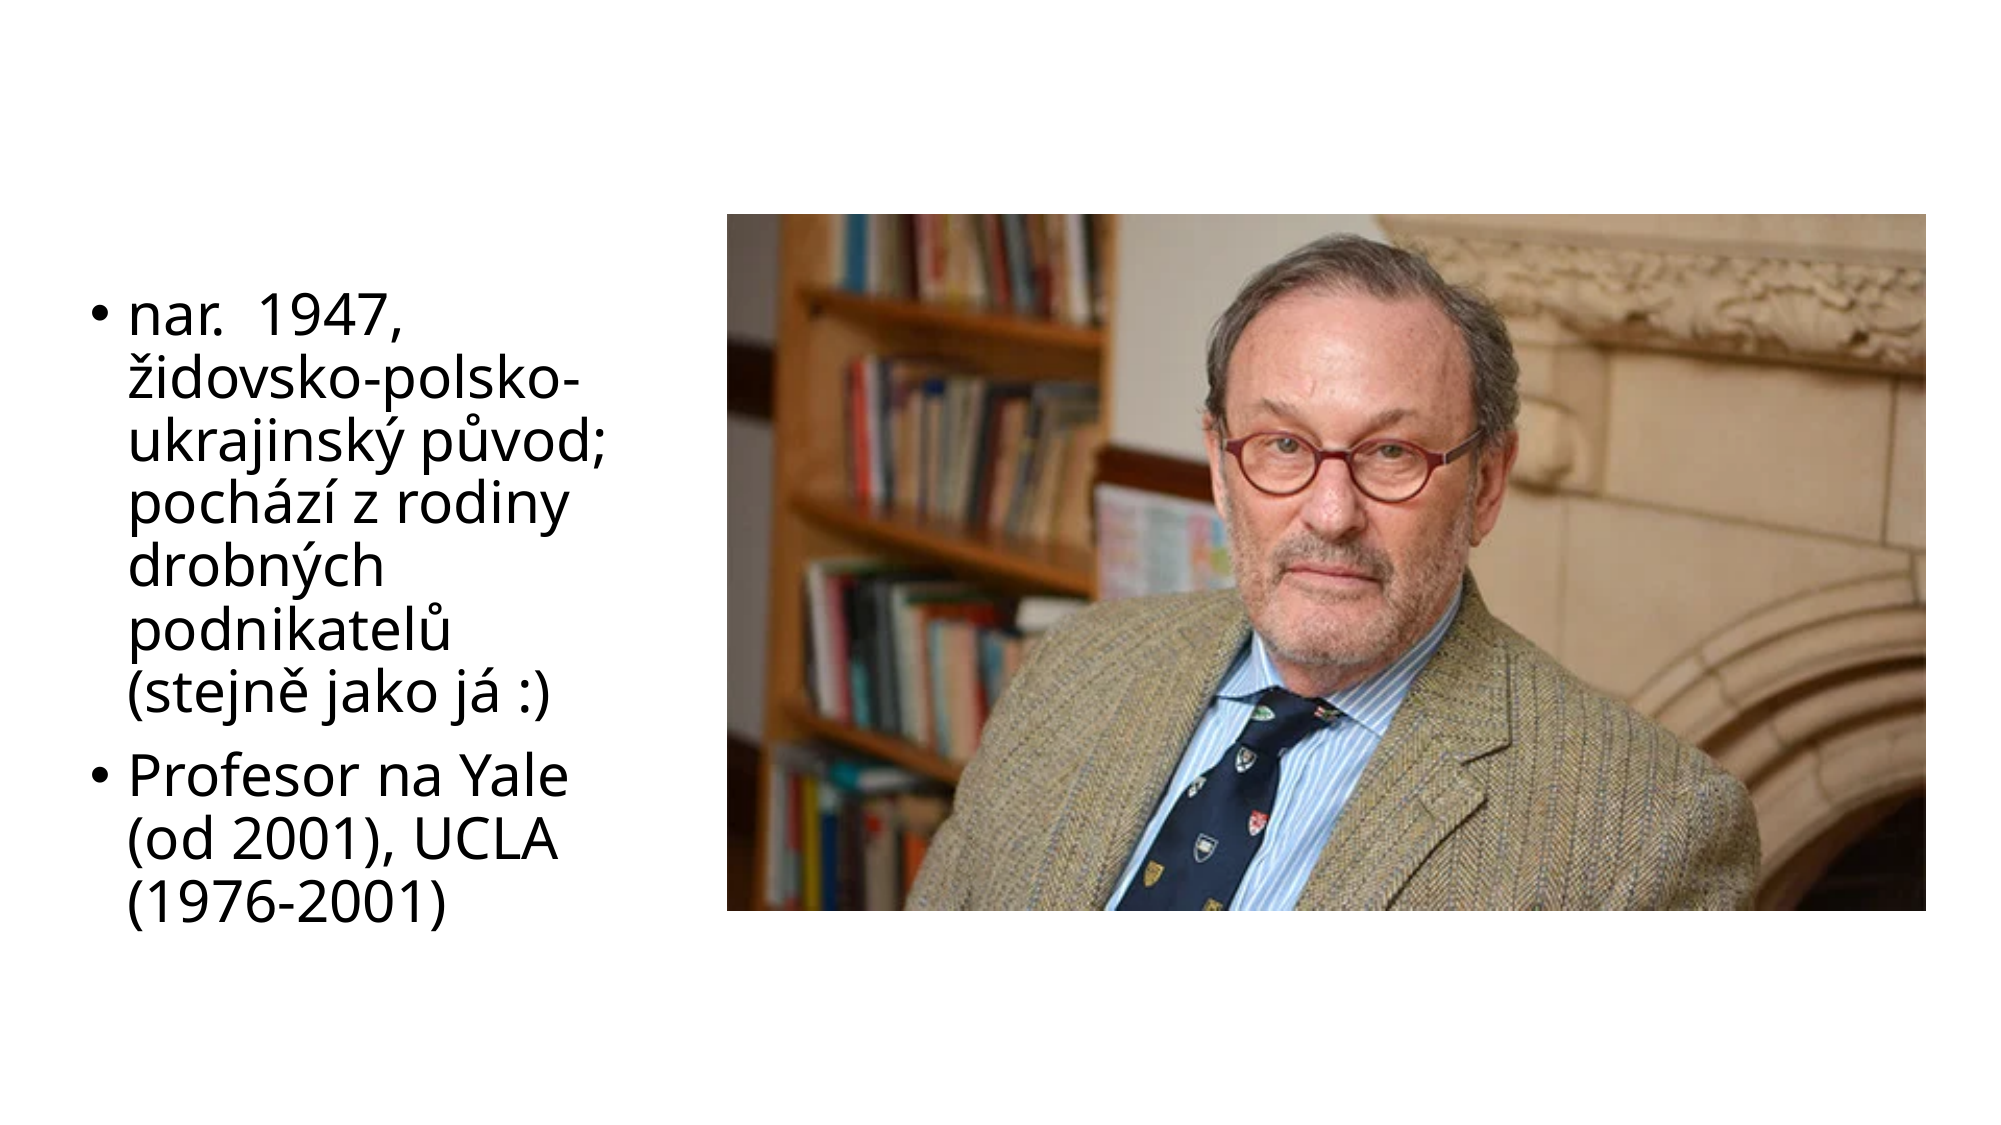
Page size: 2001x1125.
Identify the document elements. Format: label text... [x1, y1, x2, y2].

list nar. 1947, židovsko-polsko-ukrajinský původ; pochází z rodiny drobných podnikatelů (stejně jako já :) Profesor na Yale (od 2001), UCLA (1976-2001) [74, 277, 641, 992]
picture [726, 213, 1926, 911]
